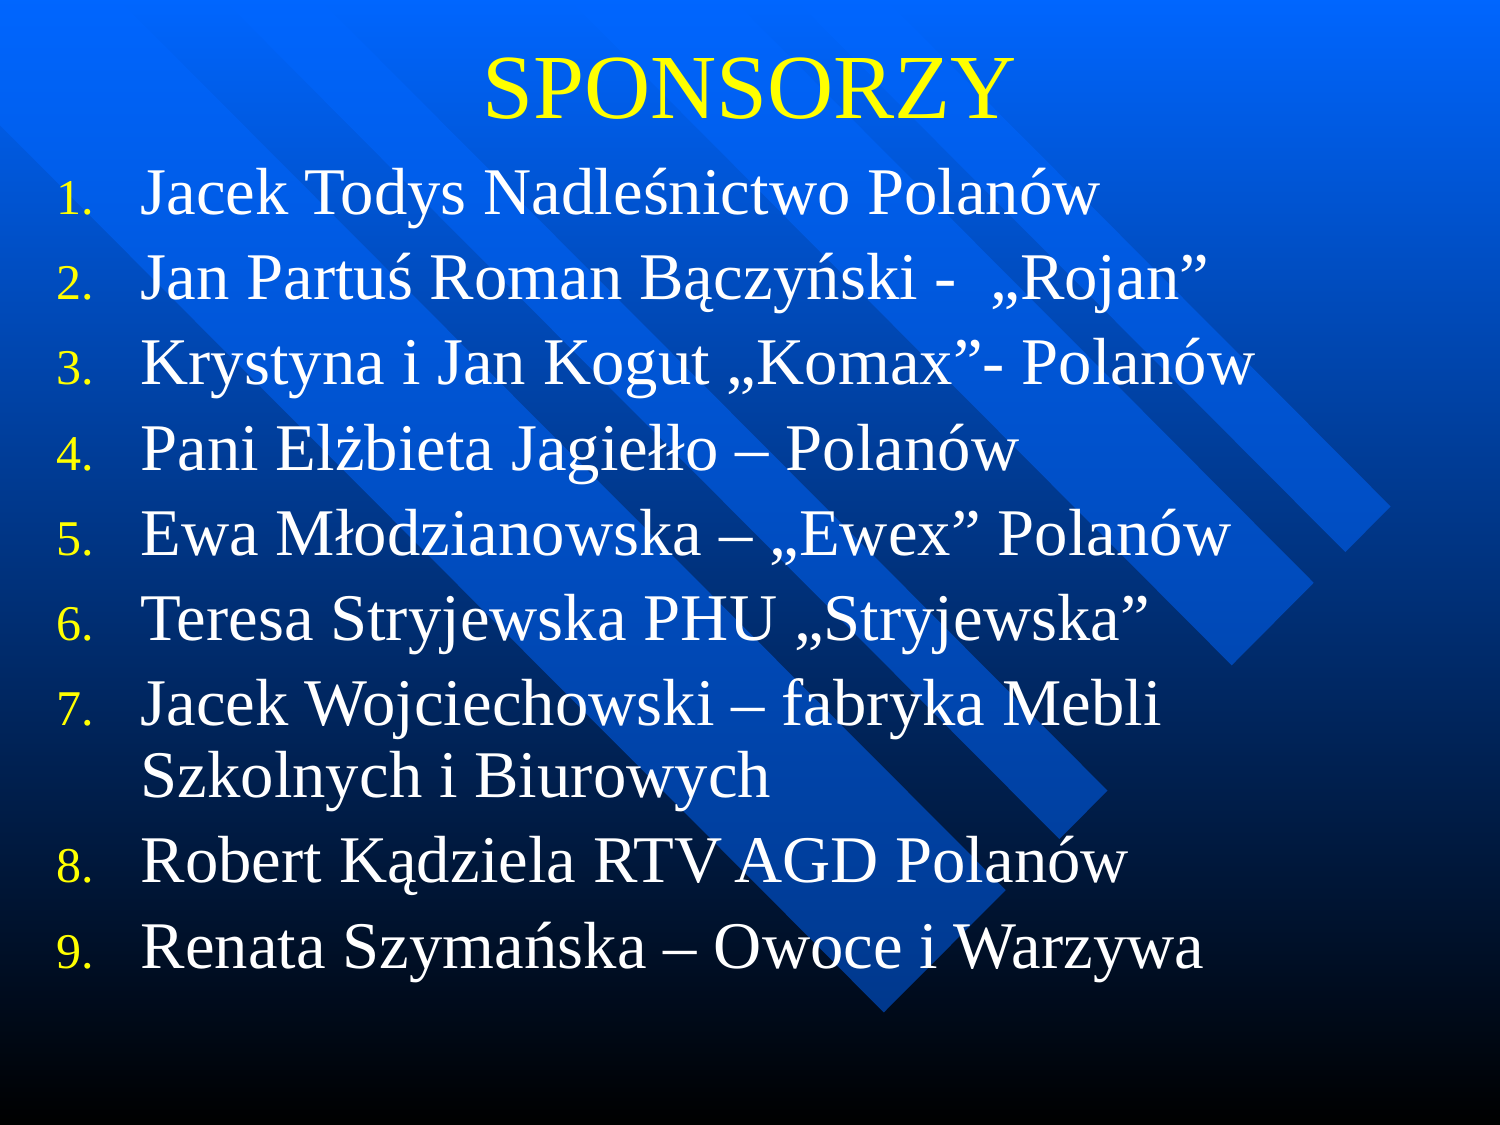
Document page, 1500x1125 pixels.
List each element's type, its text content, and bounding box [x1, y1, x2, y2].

list Jacek Todys Nadleśnictwo Polanów Jan Partuś Roman Bączyński - „Rojan” Krystyna i Jan Kogut „Komax”- Polanów Pani Elżbieta Jagiełło – Polanów Ewa Młodzianowska – „Ewex” Polanów Teresa Stryjewska PHU „Stryjewska” Jacek Wojciechowski – fabryka Mebli Szkolnych i Biurowych Robert Kądziela RTV AGD Polanów Renata Szymańska – Owoce i Warzywa [40, 148, 1448, 1095]
title SPONSORZY [112, 37, 1388, 126]
